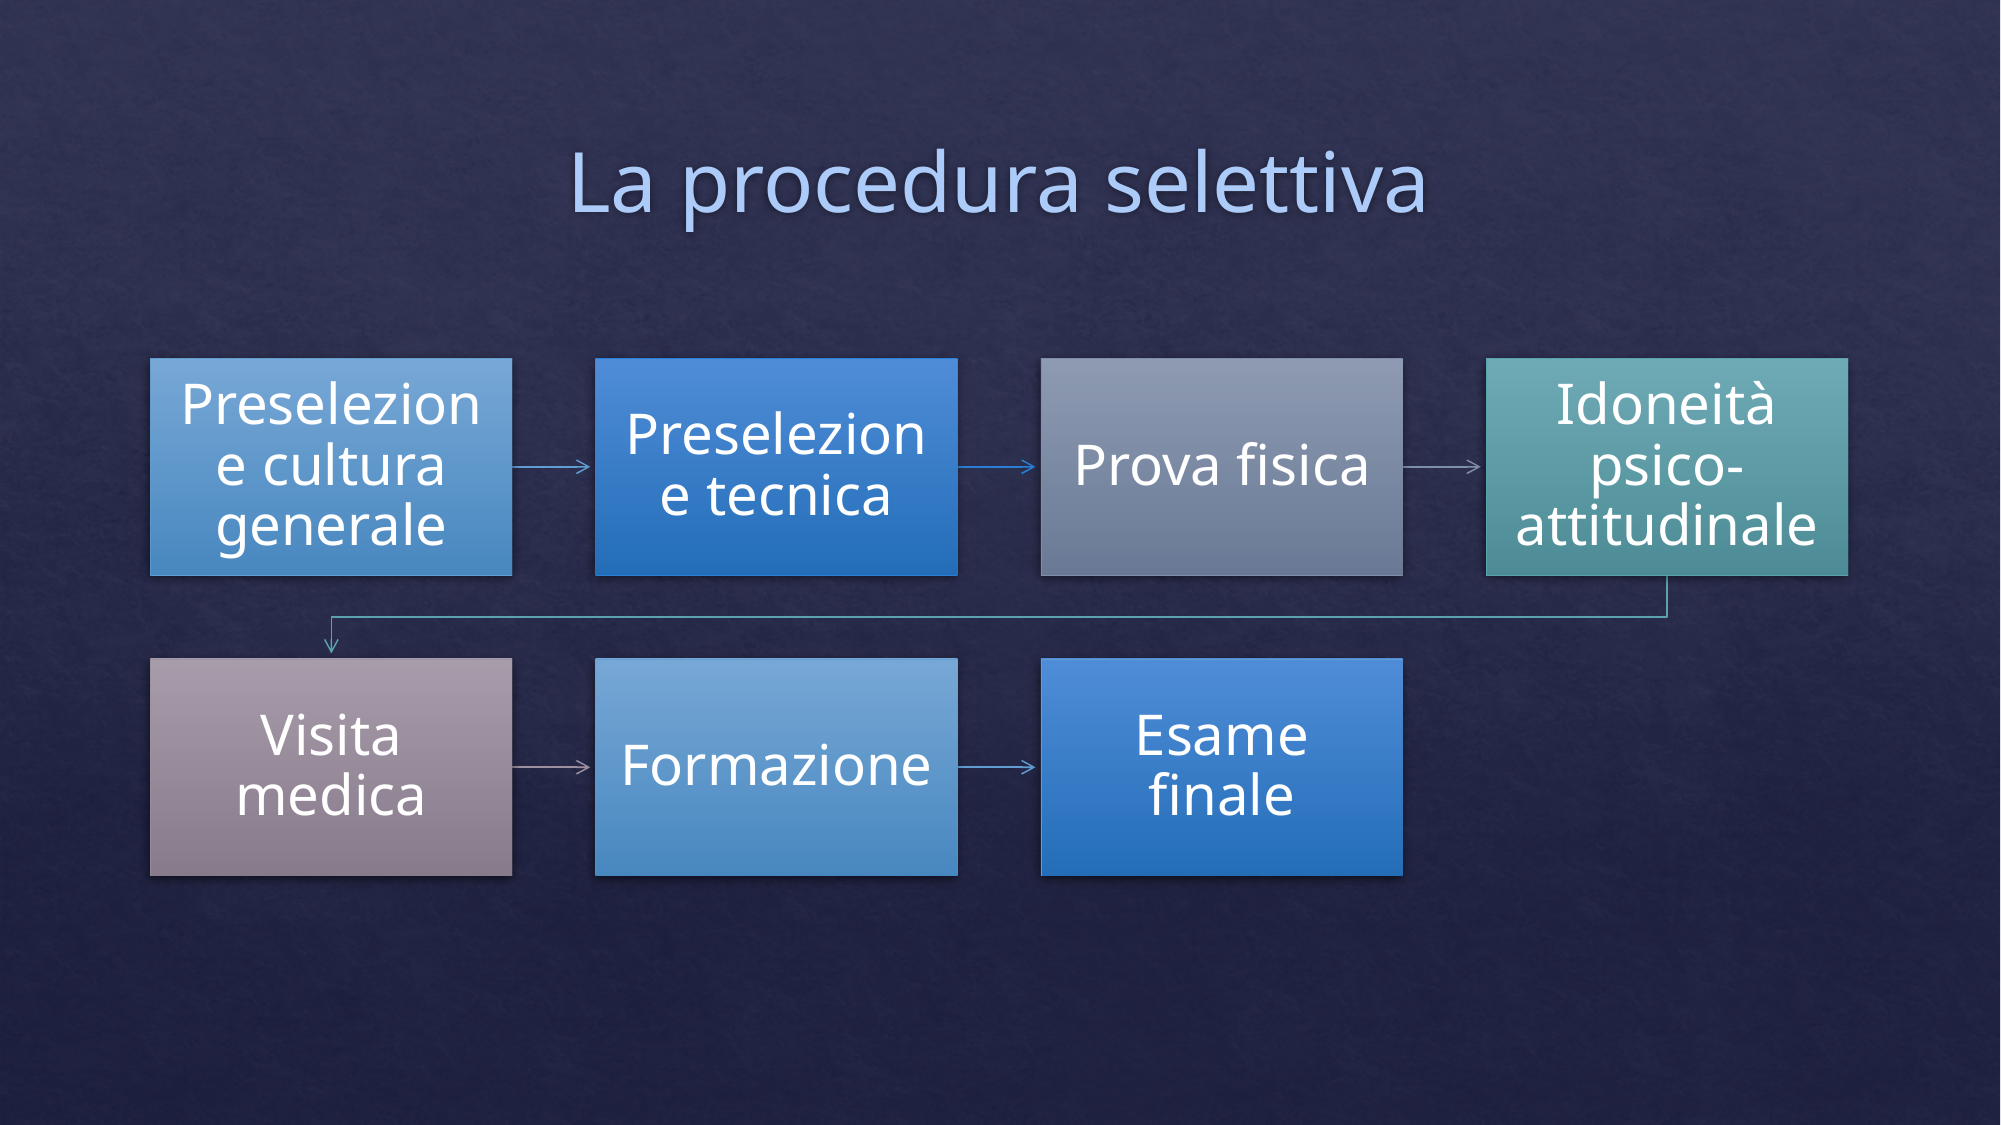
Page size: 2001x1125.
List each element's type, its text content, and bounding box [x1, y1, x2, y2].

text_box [149, 283, 1849, 951]
title La procedura selettiva [149, 99, 1849, 260]
